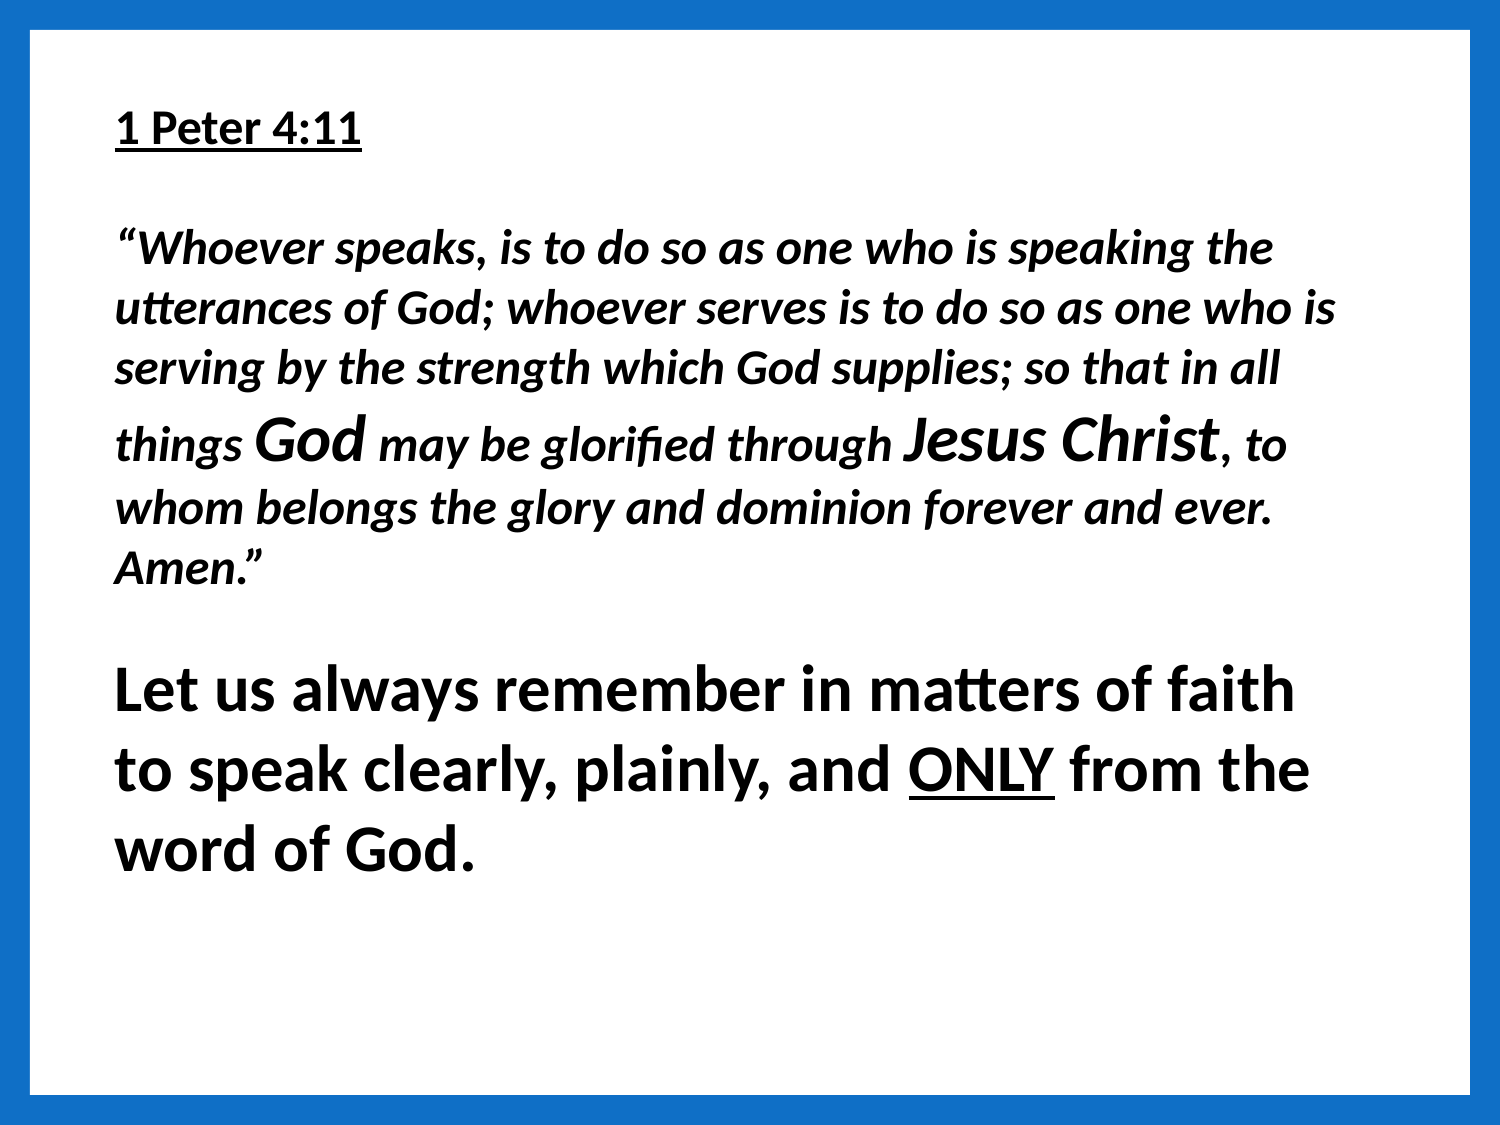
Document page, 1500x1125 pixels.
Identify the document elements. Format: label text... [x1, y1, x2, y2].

text_box 1 Peter 4:11 “Whoever speaks, is to do so as one who is speaking the utterances of God; whoever serves is to do so as one who is serving by the strength which God supplies; so that in all things God may be glorified through Jesus Christ, to whom belongs the glory and dominion forever and ever. Amen.” Let us always remember in matters of faith to speak clearly, plainly, and ONLY from the word of God. [99, 87, 1375, 893]
